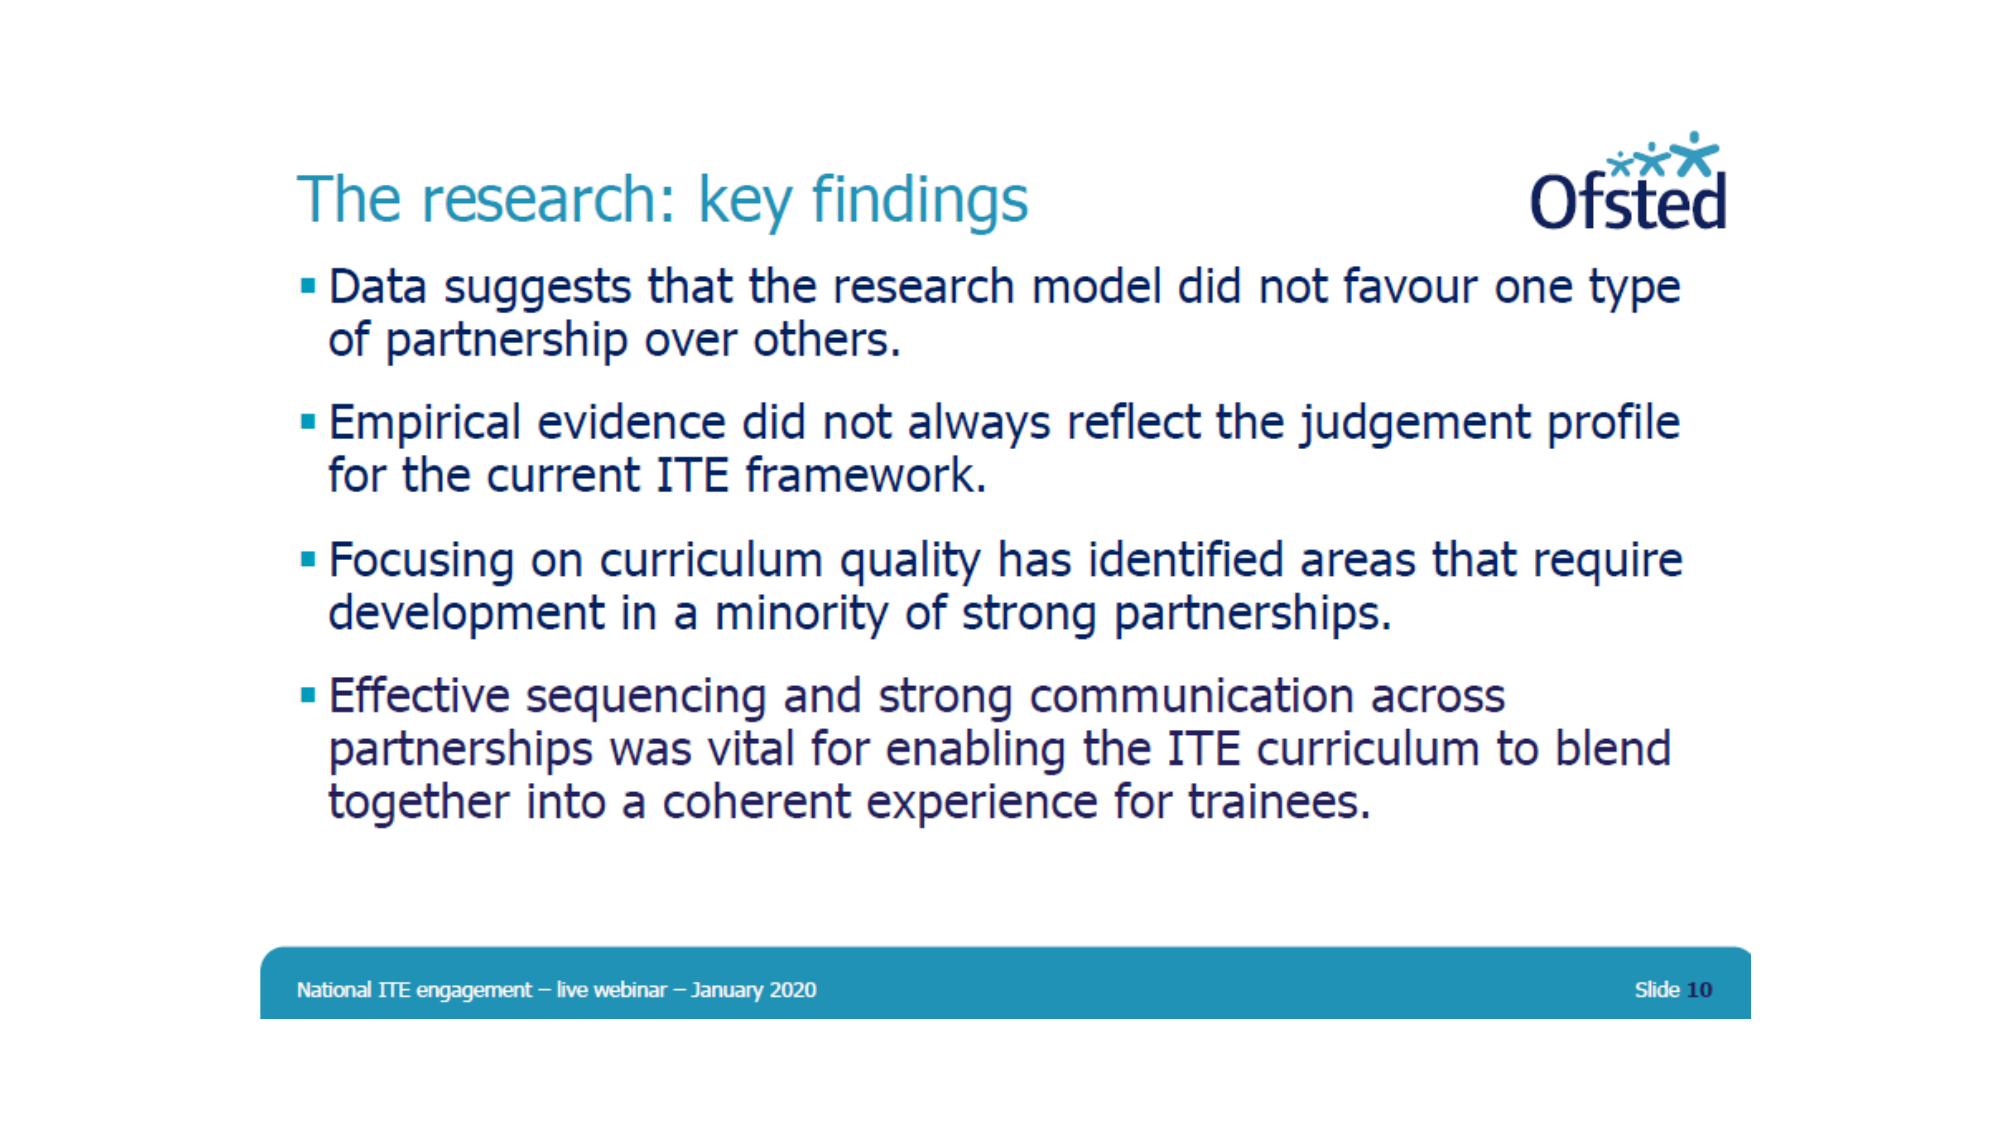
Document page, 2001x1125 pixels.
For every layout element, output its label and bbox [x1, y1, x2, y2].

list [249, 106, 1751, 1019]
